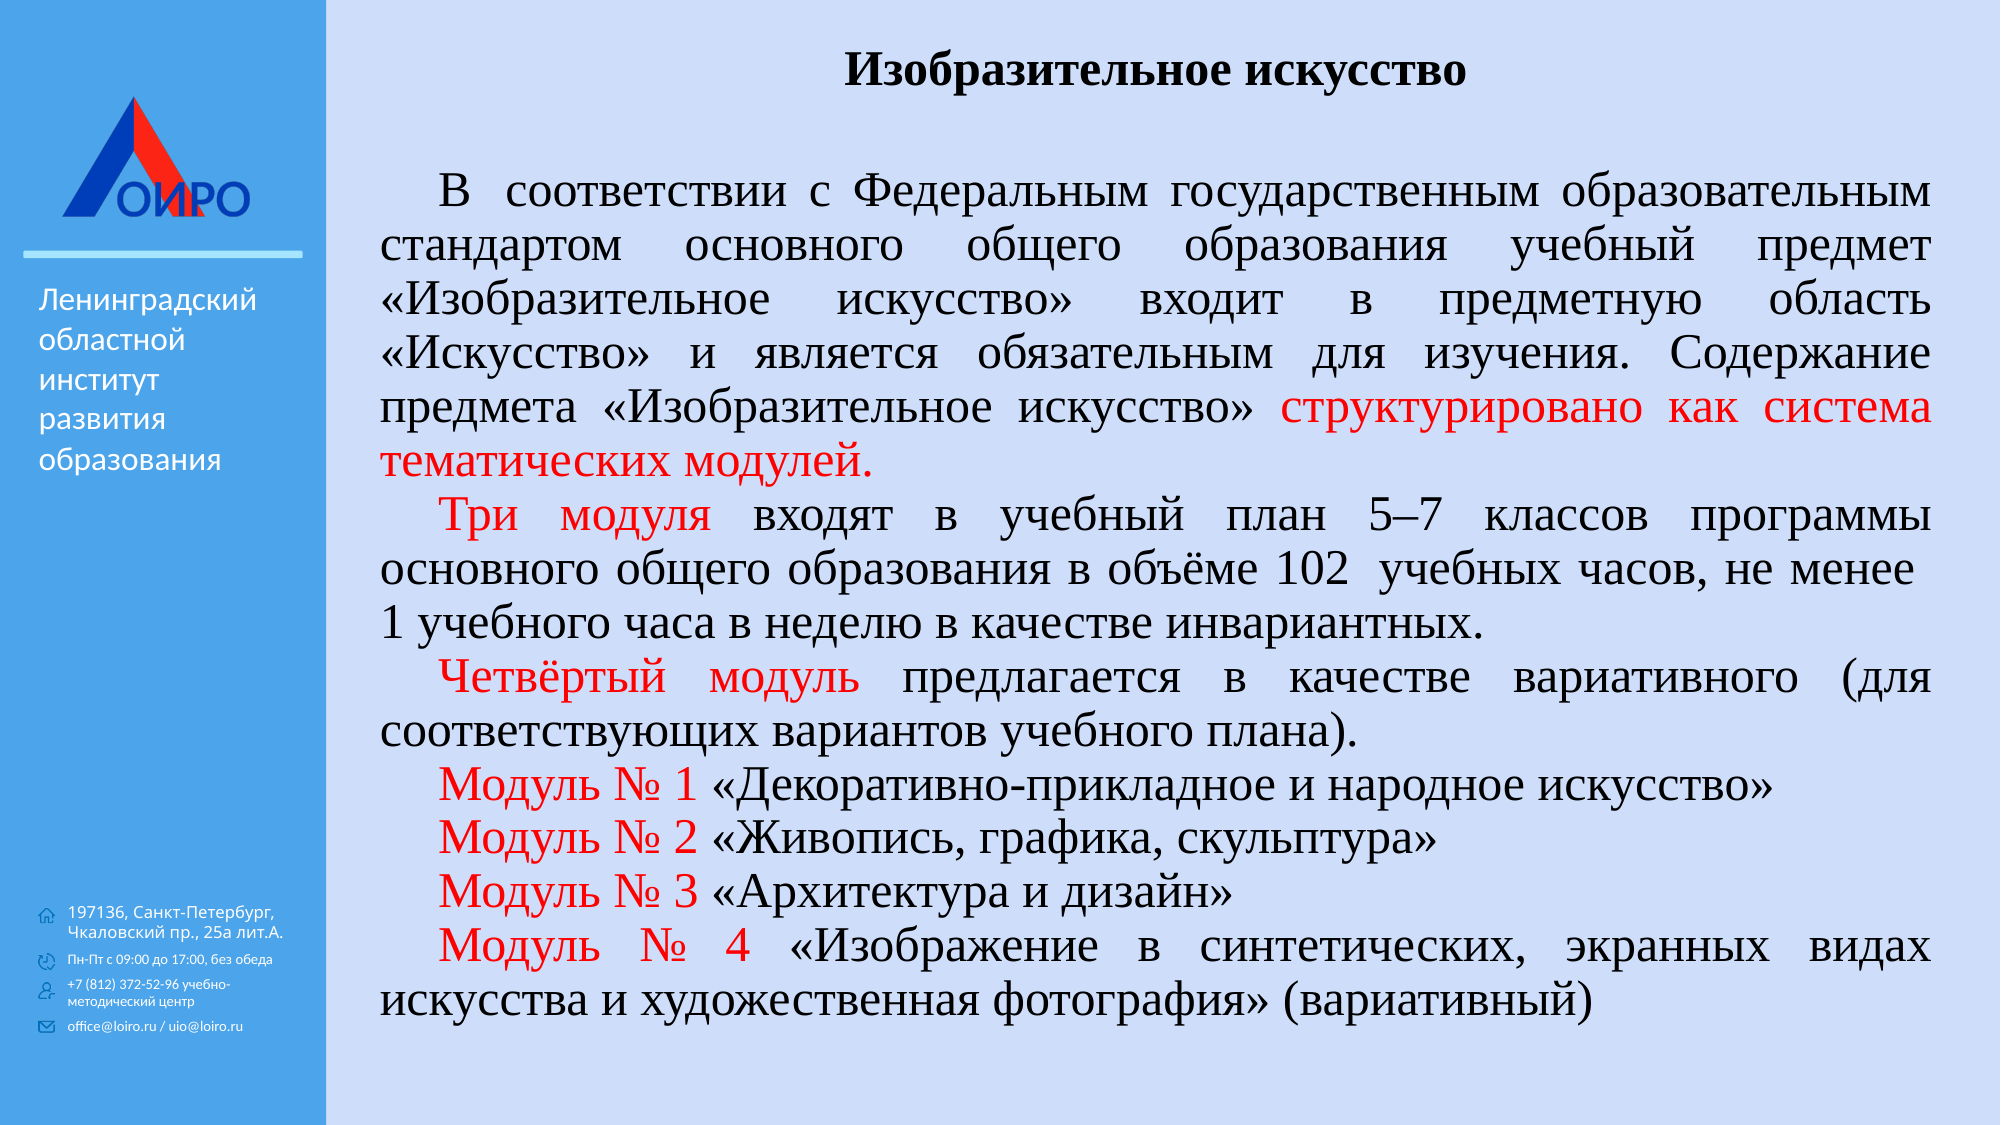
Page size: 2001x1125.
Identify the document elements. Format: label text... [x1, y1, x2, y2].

picture [38, 953, 55, 970]
list В соответствии с Федеральным государственным образовательным стандартом основного общего образования учебный предмет «Изобразительное искусство» входит в предметную область «Искусство» и является обязательным для изучения. Содержание предмета «Изобразительное искусство» структурировано как система тематических модулей. Три модуля входят в учебный план 5–7 классов программы основного общего образования в объёме 102 учебных часов, не менее 1 учебного часа в неделю в качестве инвариантных. Четвёртый модуль предлагается в качестве вариативного (для соответствующих вариантов учебного плана). Модуль № 1 «Декоративно-прикладное и народное искусство» Модуль № 2 «Живопись, графика, скульптура» Модуль № 3 «Архитектура и дизайн» Модуль № 4 «Изображение в синтетических, экранных видах искусства и художественная фотография» (вариативный) [364, 95, 1948, 1120]
picture [38, 907, 55, 924]
picture [62, 96, 250, 217]
picture [38, 982, 55, 999]
picture [38, 1018, 55, 1035]
title Изобразительное искусство [364, 0, 1948, 95]
